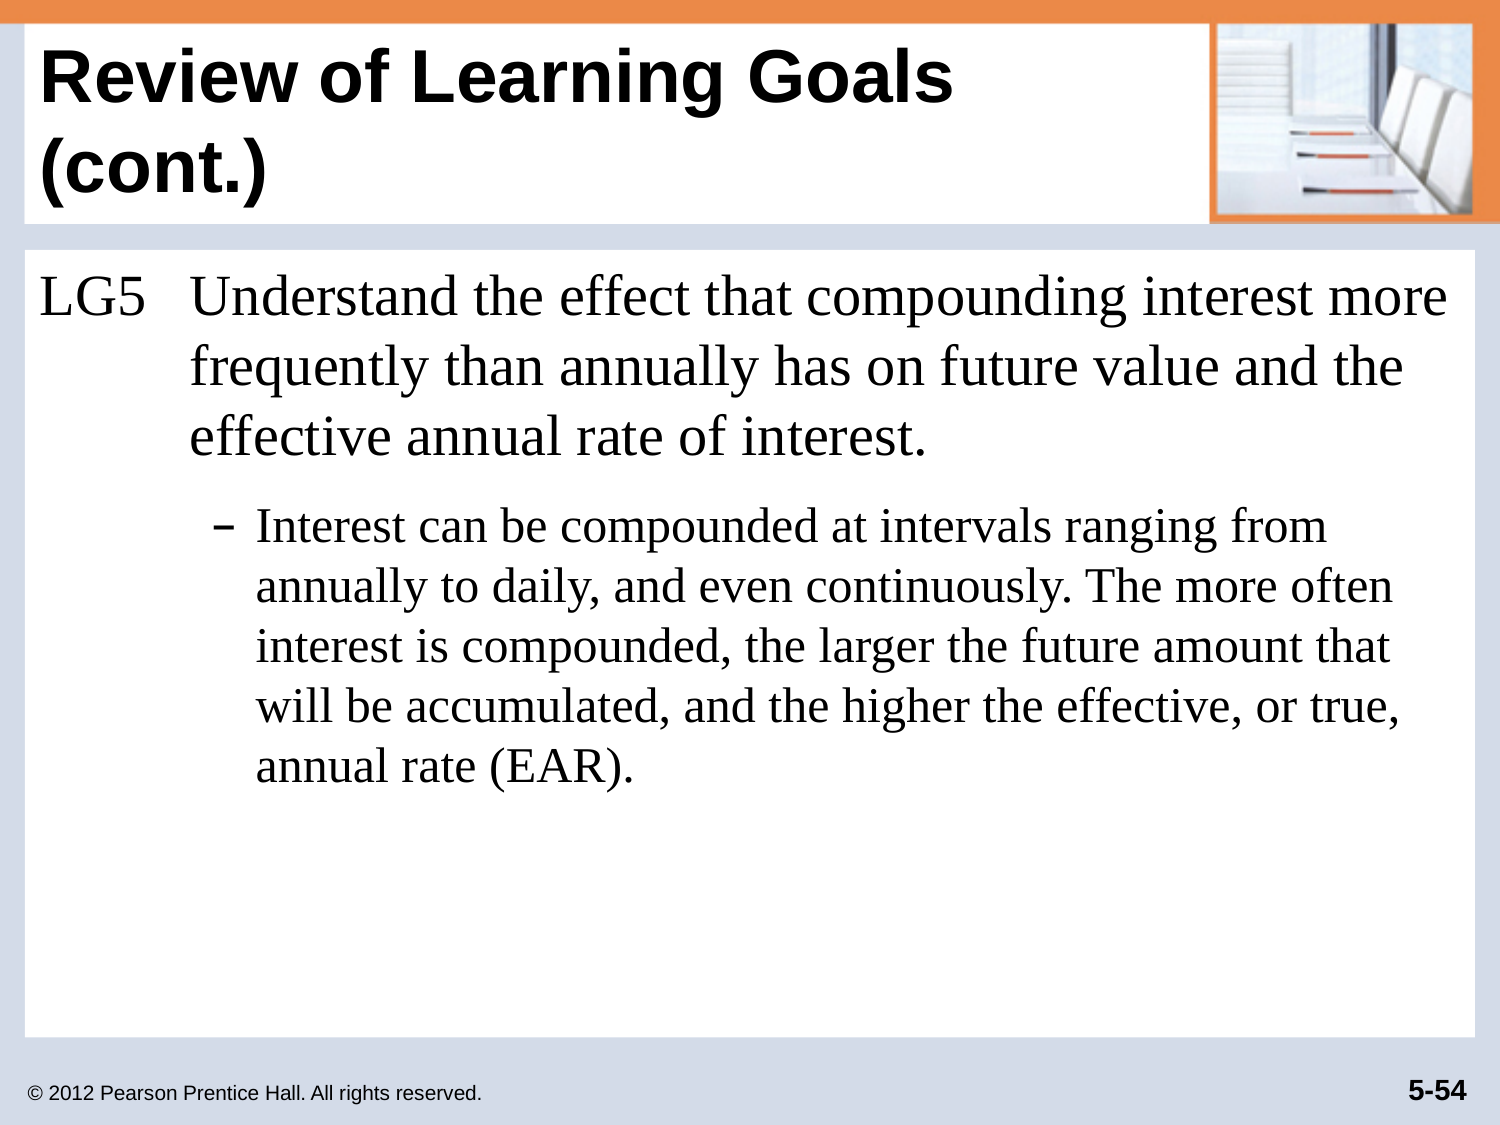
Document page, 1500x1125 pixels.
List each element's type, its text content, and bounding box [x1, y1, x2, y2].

footer © 2012 Pearson Prentice Hall. All rights reserved. [12, 1037, 938, 1113]
title Review of Learning Goals (cont.) [24, 64, 1201, 171]
list LG5 Understand the effect that compounding interest more frequently than annually has on future value and the effective annual rate of interest. Interest can be compounded at intervals ranging from annually to daily, and even continuously. The more often interest is compounded, the larger the future amount that will be accumulated, and the higher the effective, or true, annual rate (EAR). [24, 249, 1476, 1013]
slide_number 5-54 [1331, 1038, 1482, 1114]
picture [0, 0, 1500, 224]
